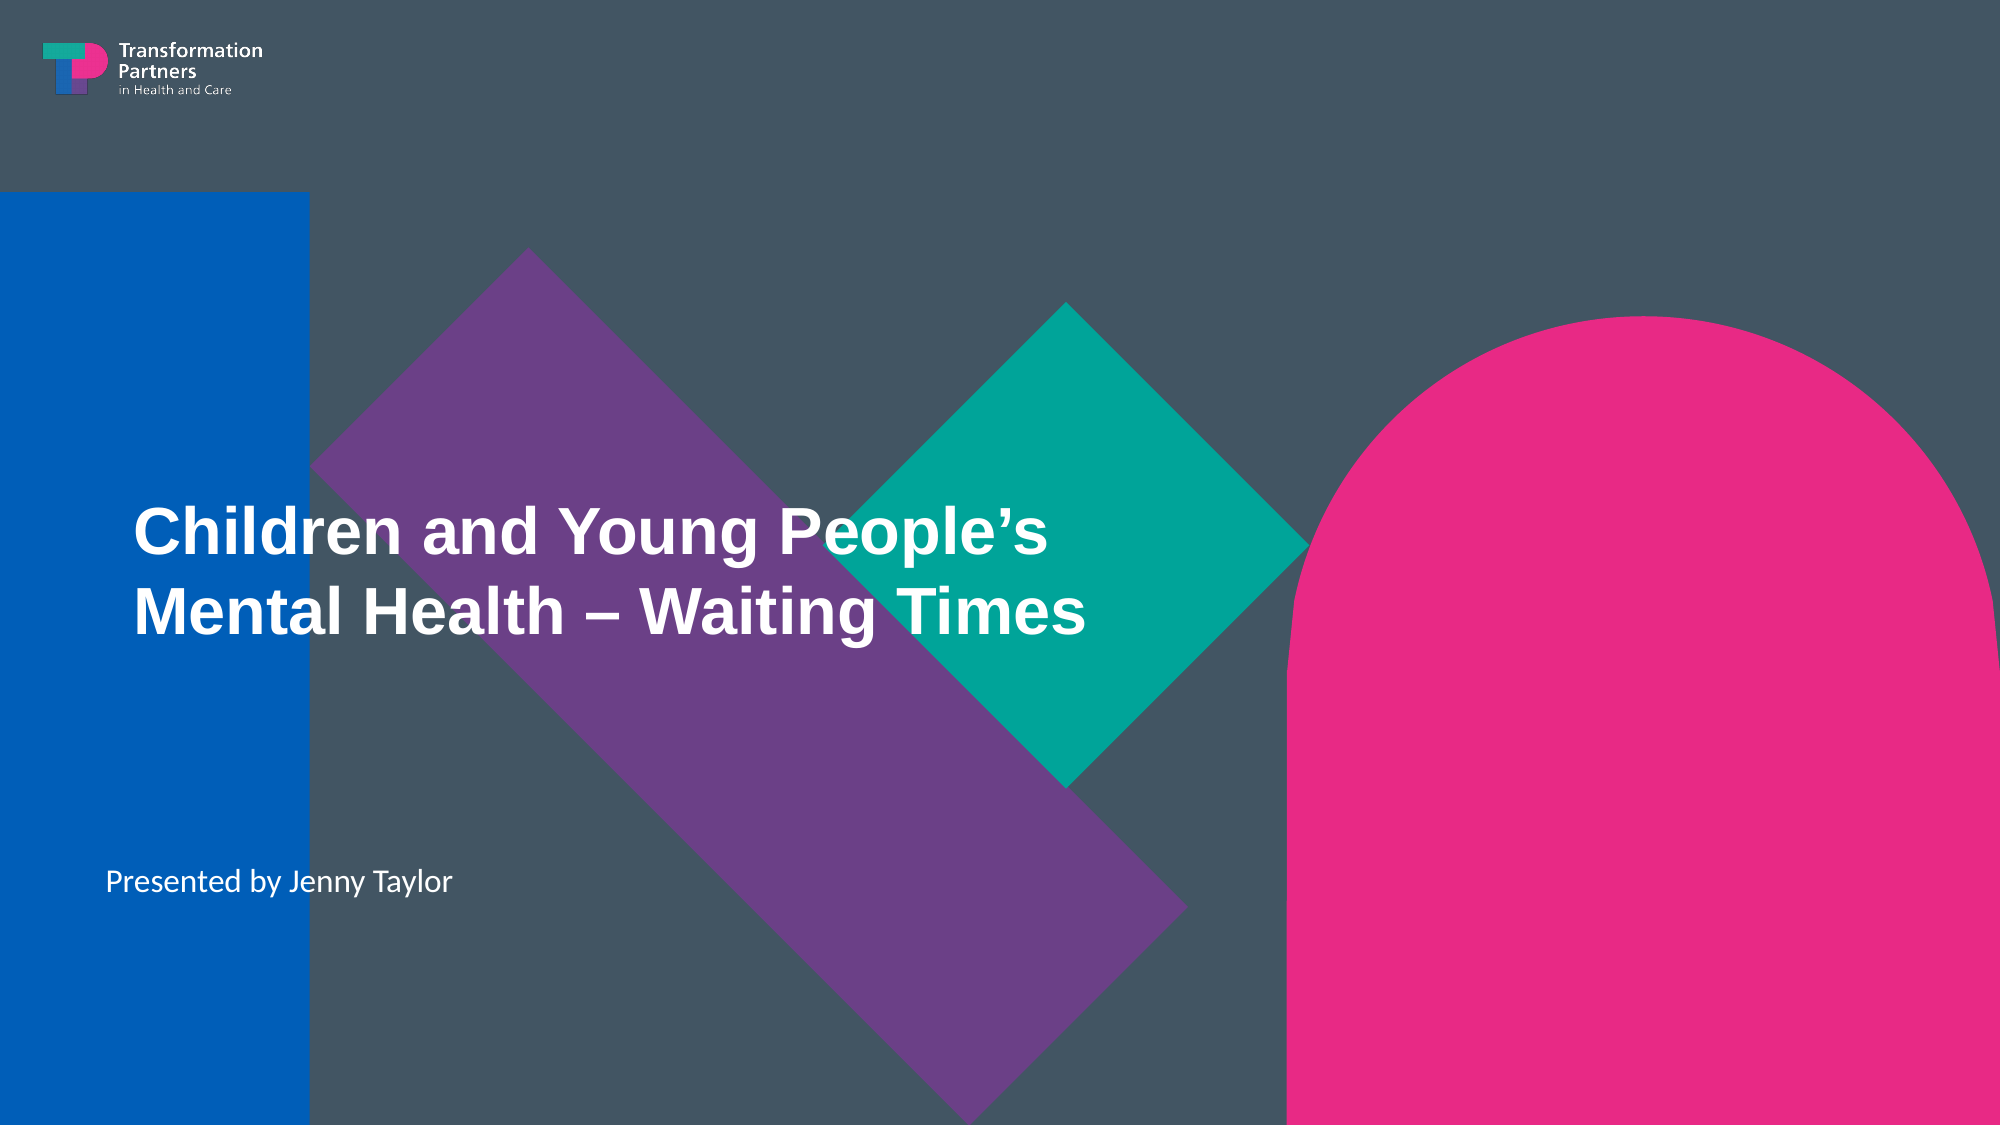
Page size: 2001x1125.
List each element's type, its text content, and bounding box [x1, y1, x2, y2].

list Children and Young People’s Mental Health – Waiting Times [118, 377, 1247, 758]
text_box Presented by Jenny Taylor [90, 856, 827, 986]
